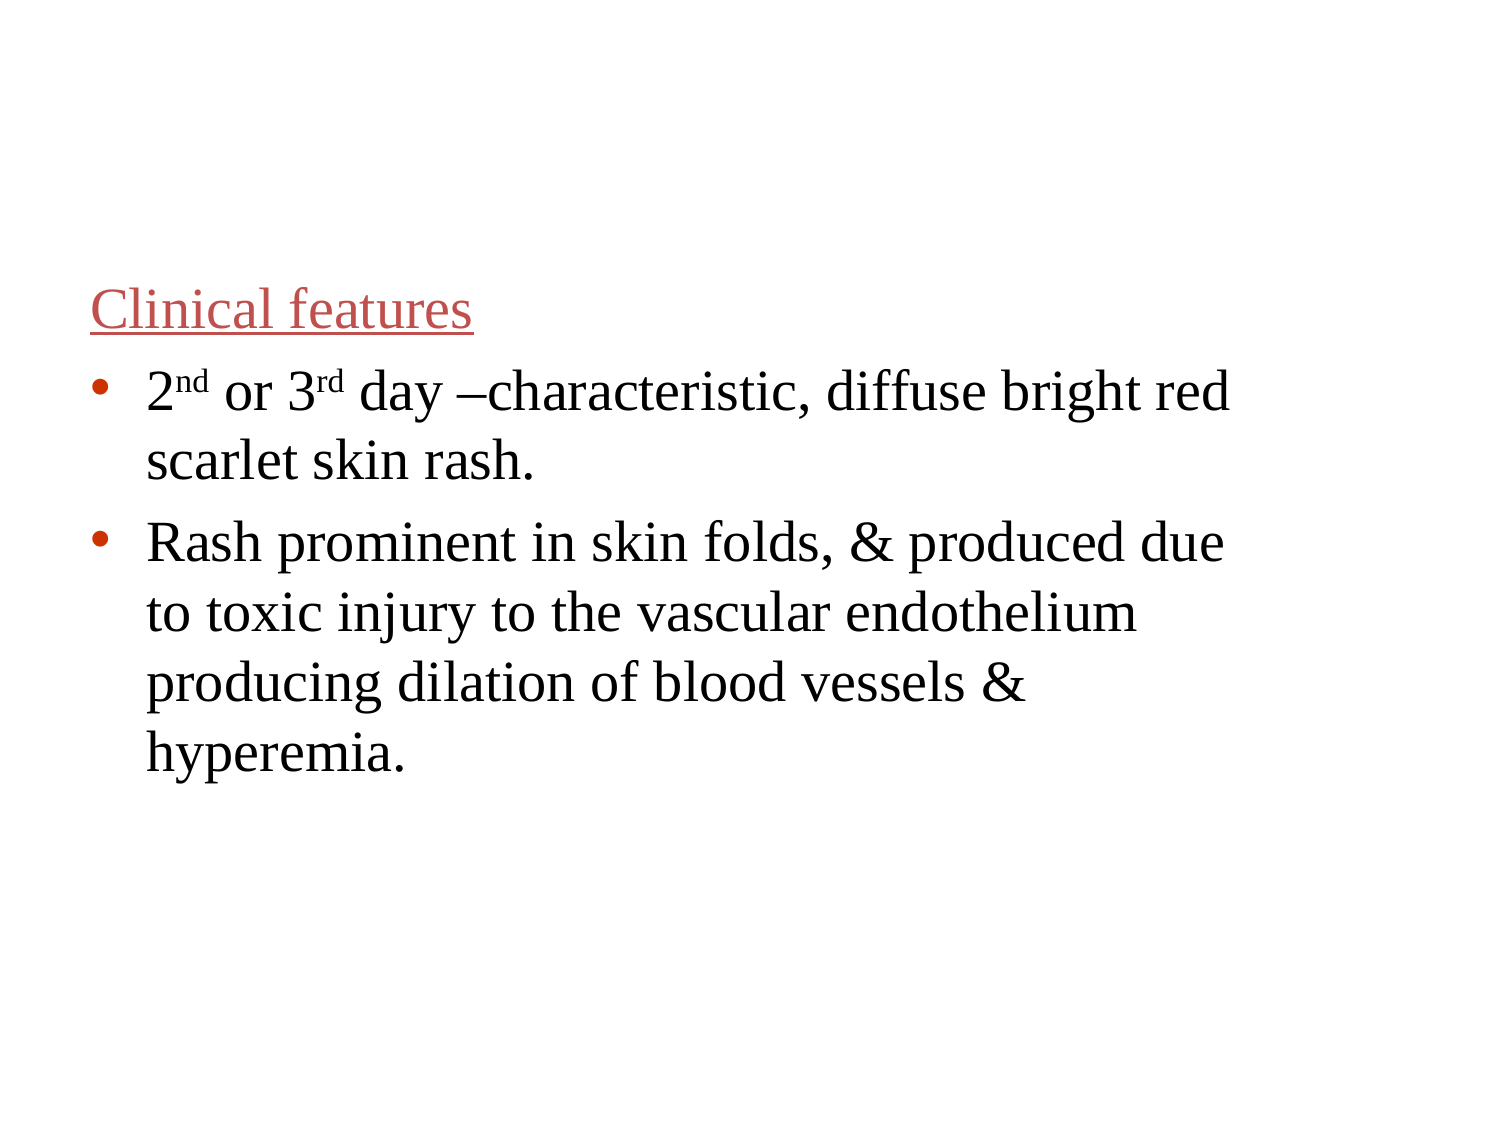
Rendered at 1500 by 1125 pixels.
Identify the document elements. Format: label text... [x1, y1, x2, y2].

list Clinical features 2nd or 3rd day –characteristic, diffuse bright red scarlet skin rash. Rash prominent in skin folds, & produced due to toxic injury to the vascular endothelium producing dilation of blood vessels & hyperemia. [75, 262, 1300, 1062]
